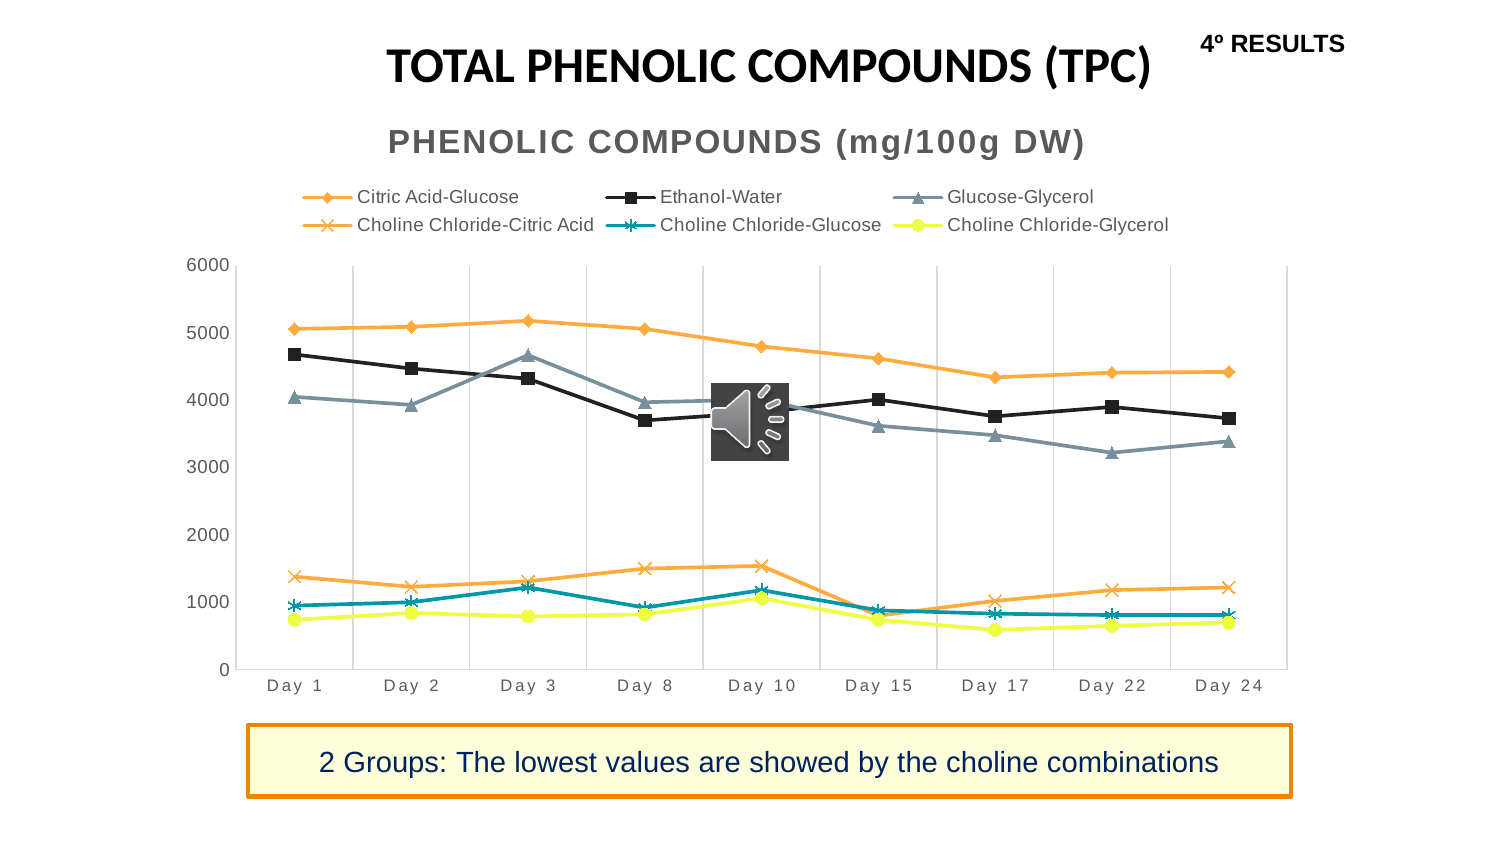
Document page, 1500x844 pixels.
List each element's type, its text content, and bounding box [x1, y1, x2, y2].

picture [709, 381, 791, 462]
chart [163, 93, 1311, 707]
title TOTAL PHENOLIC COMPOUNDS (TPC) [70, 8, 1469, 103]
text_box 2 Groups: The lowest values ​​are showed by the choline combinations [246, 723, 1293, 799]
text_box 4º RESULTS [1077, 12, 1469, 51]
